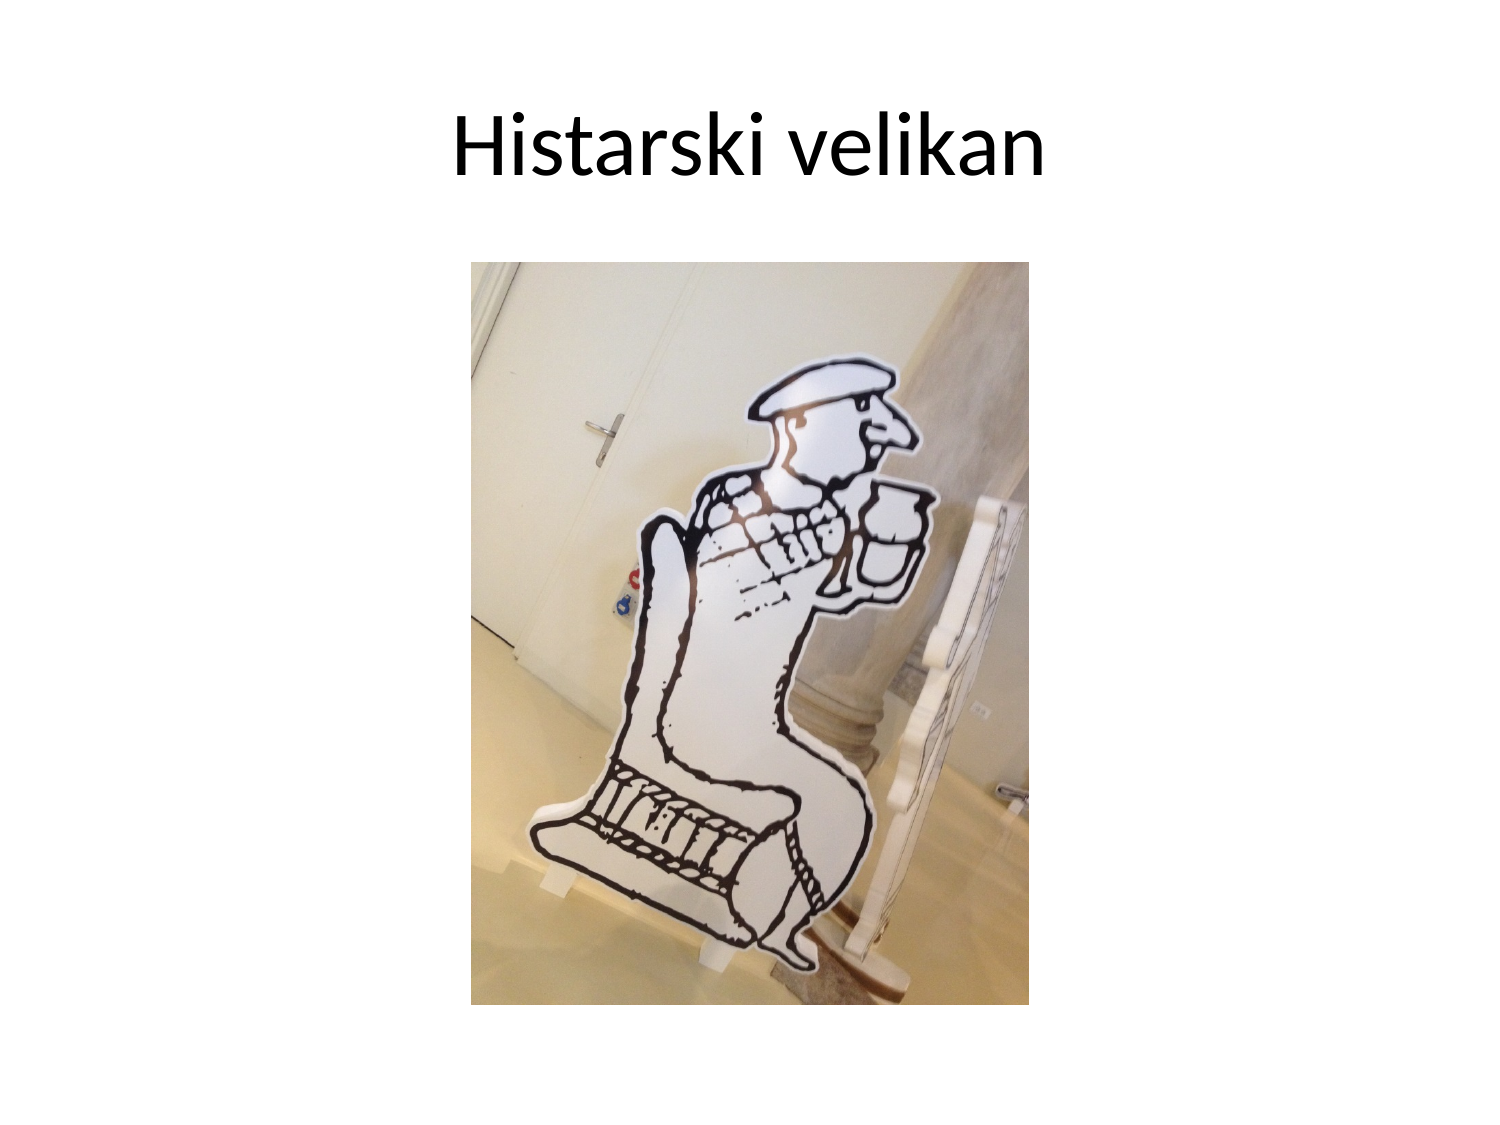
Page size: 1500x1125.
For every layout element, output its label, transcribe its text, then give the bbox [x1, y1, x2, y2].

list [471, 262, 1029, 1006]
title Histarski velikan [75, 45, 1425, 233]
